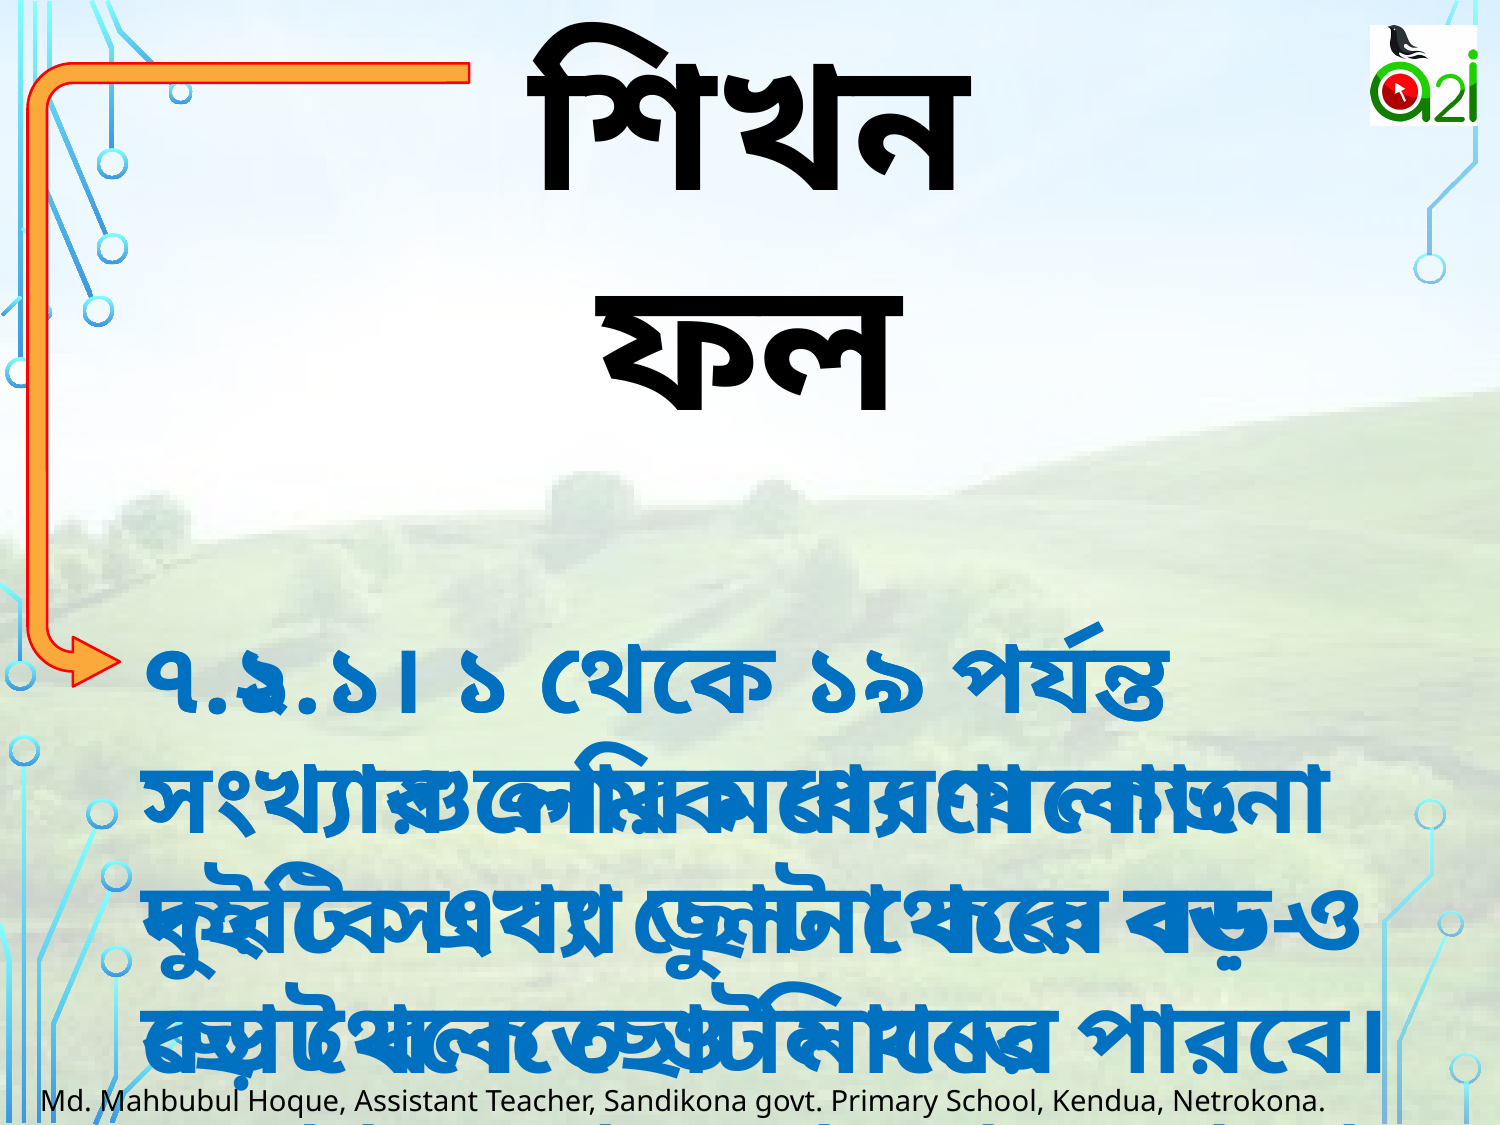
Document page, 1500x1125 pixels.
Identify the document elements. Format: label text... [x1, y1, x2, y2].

text_box [26, 62, 458, 688]
picture [1369, 25, 1478, 126]
text_box Md. Mahbubul Hoque, Assistant Teacher, Sandikona govt. Primary School, Kendua, Netrokona. [24, 1074, 126, 1125]
text_box ৭.২.১। ১ থেকে ১৯ পর্যন্ত সংখ্যার ক্রমিক ধারণা লাভ করবে এবং ছোট থেকে বড় ও বড় থেকে ছোট মানের সংখ্যাগুলো ক্রমানুসারে সাজাতে ও লিখতে পারবে। [126, 606, 1500, 1125]
text_box শিখনফল [458, 0, 1042, 455]
